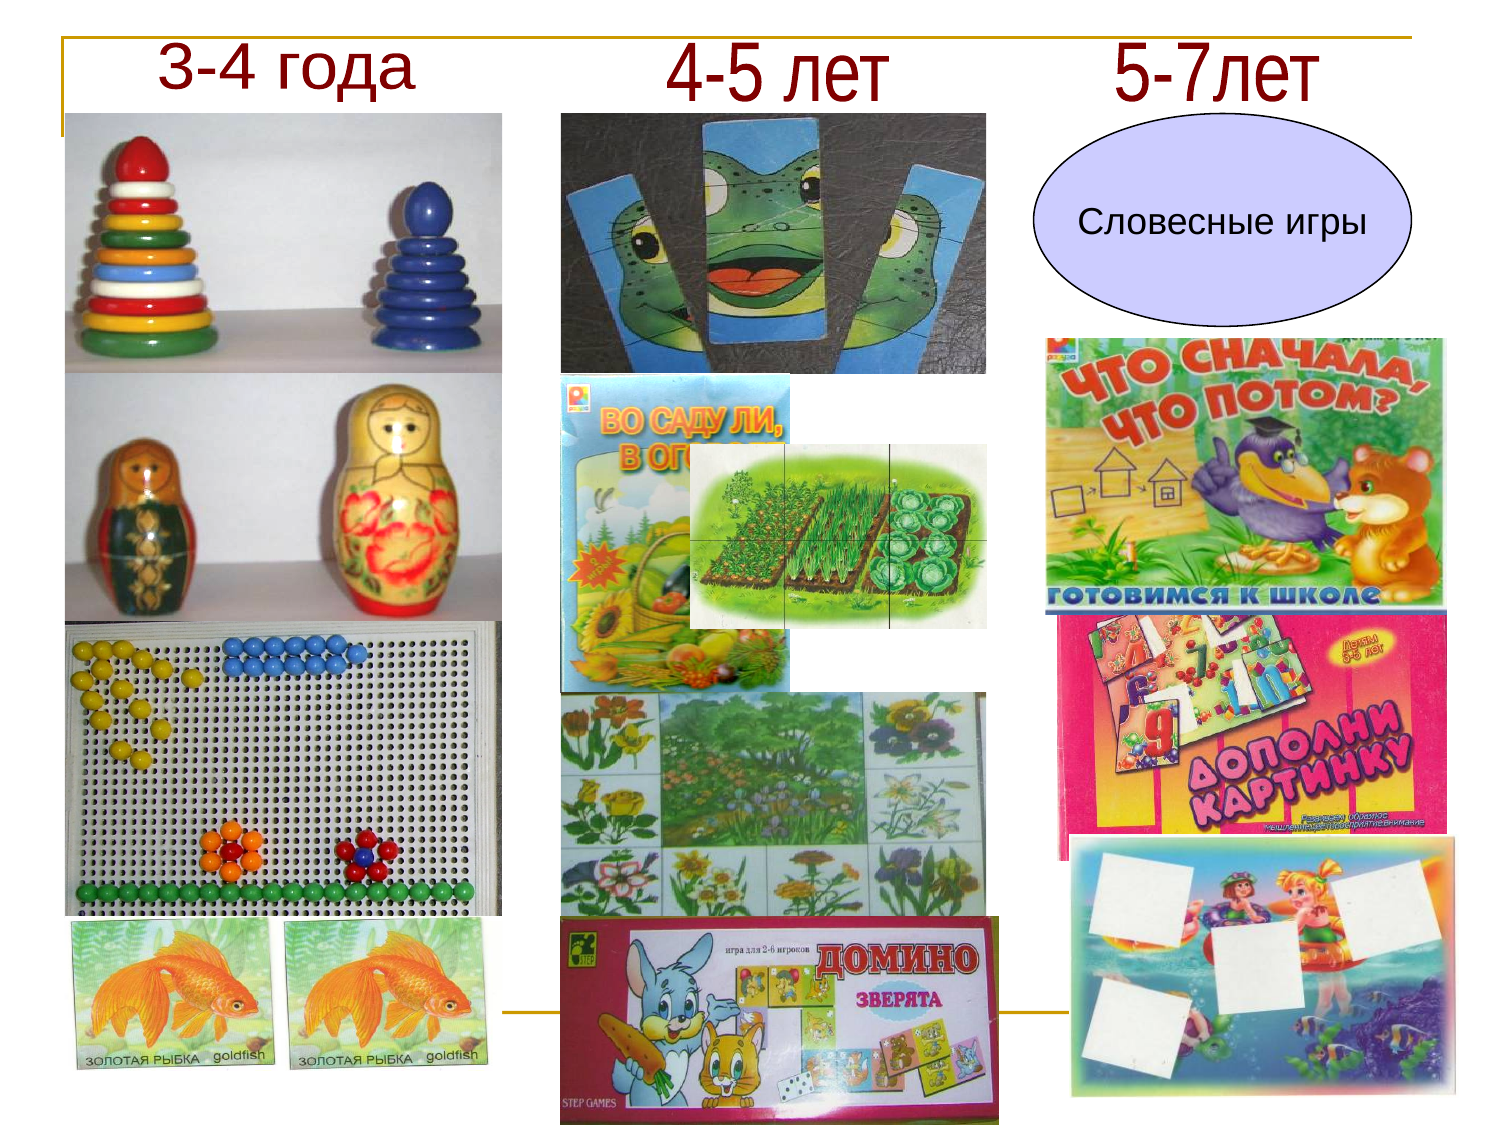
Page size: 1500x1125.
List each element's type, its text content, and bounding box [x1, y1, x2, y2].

text_box Словесные игры [1033, 113, 1412, 327]
picture [1045, 337, 1460, 1098]
picture [560, 113, 999, 1125]
picture [64, 621, 503, 1071]
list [64, 373, 502, 620]
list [64, 113, 503, 372]
